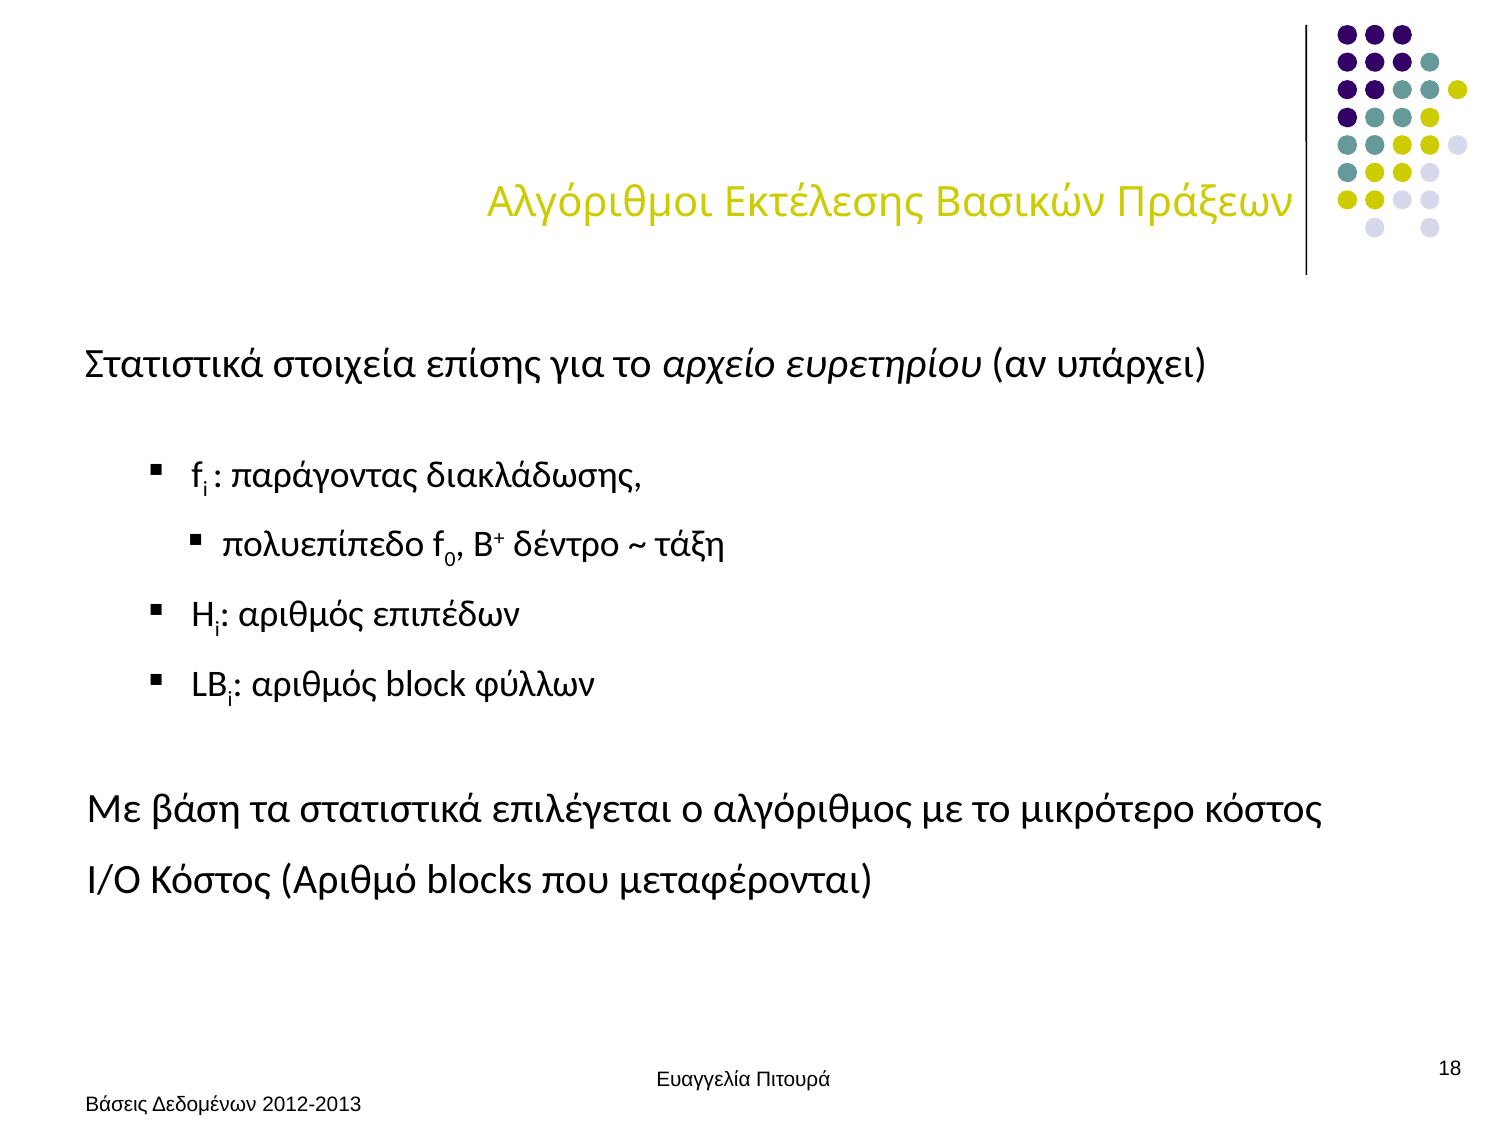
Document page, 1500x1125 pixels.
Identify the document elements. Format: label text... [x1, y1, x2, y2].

title Αλγόριθμοι Εκτέλεσης Βασικών Πράξεων [82, 55, 1310, 233]
slide_number 18 [1139, 1046, 1477, 1101]
slide_number Βάσεις Δεδομένων 2012-2013 [70, 1083, 415, 1125]
footer Ευαγγελία Πιτουρά [512, 1058, 975, 1101]
text_box Με βάση τα στατιστικά επιλέγεται ο αλγόριθμος με το μικρότερο κόστος I/O Κόστος (Αριθμό blocks που μεταφέρονται) [71, 773, 1452, 910]
text_box Στατιστικά στοιχεία επίσης για το αρχείο ευρετηρίου (αν υπάρχει) [70, 328, 1397, 393]
text_box fi : παράγοντας διακλάδωσης, πολυεπίπεδο f0, Β+ δέντρο ~ τάξη Hi: αριθμός επιπέδων LΒi: αριθμός block φύλλων [132, 442, 1396, 718]
